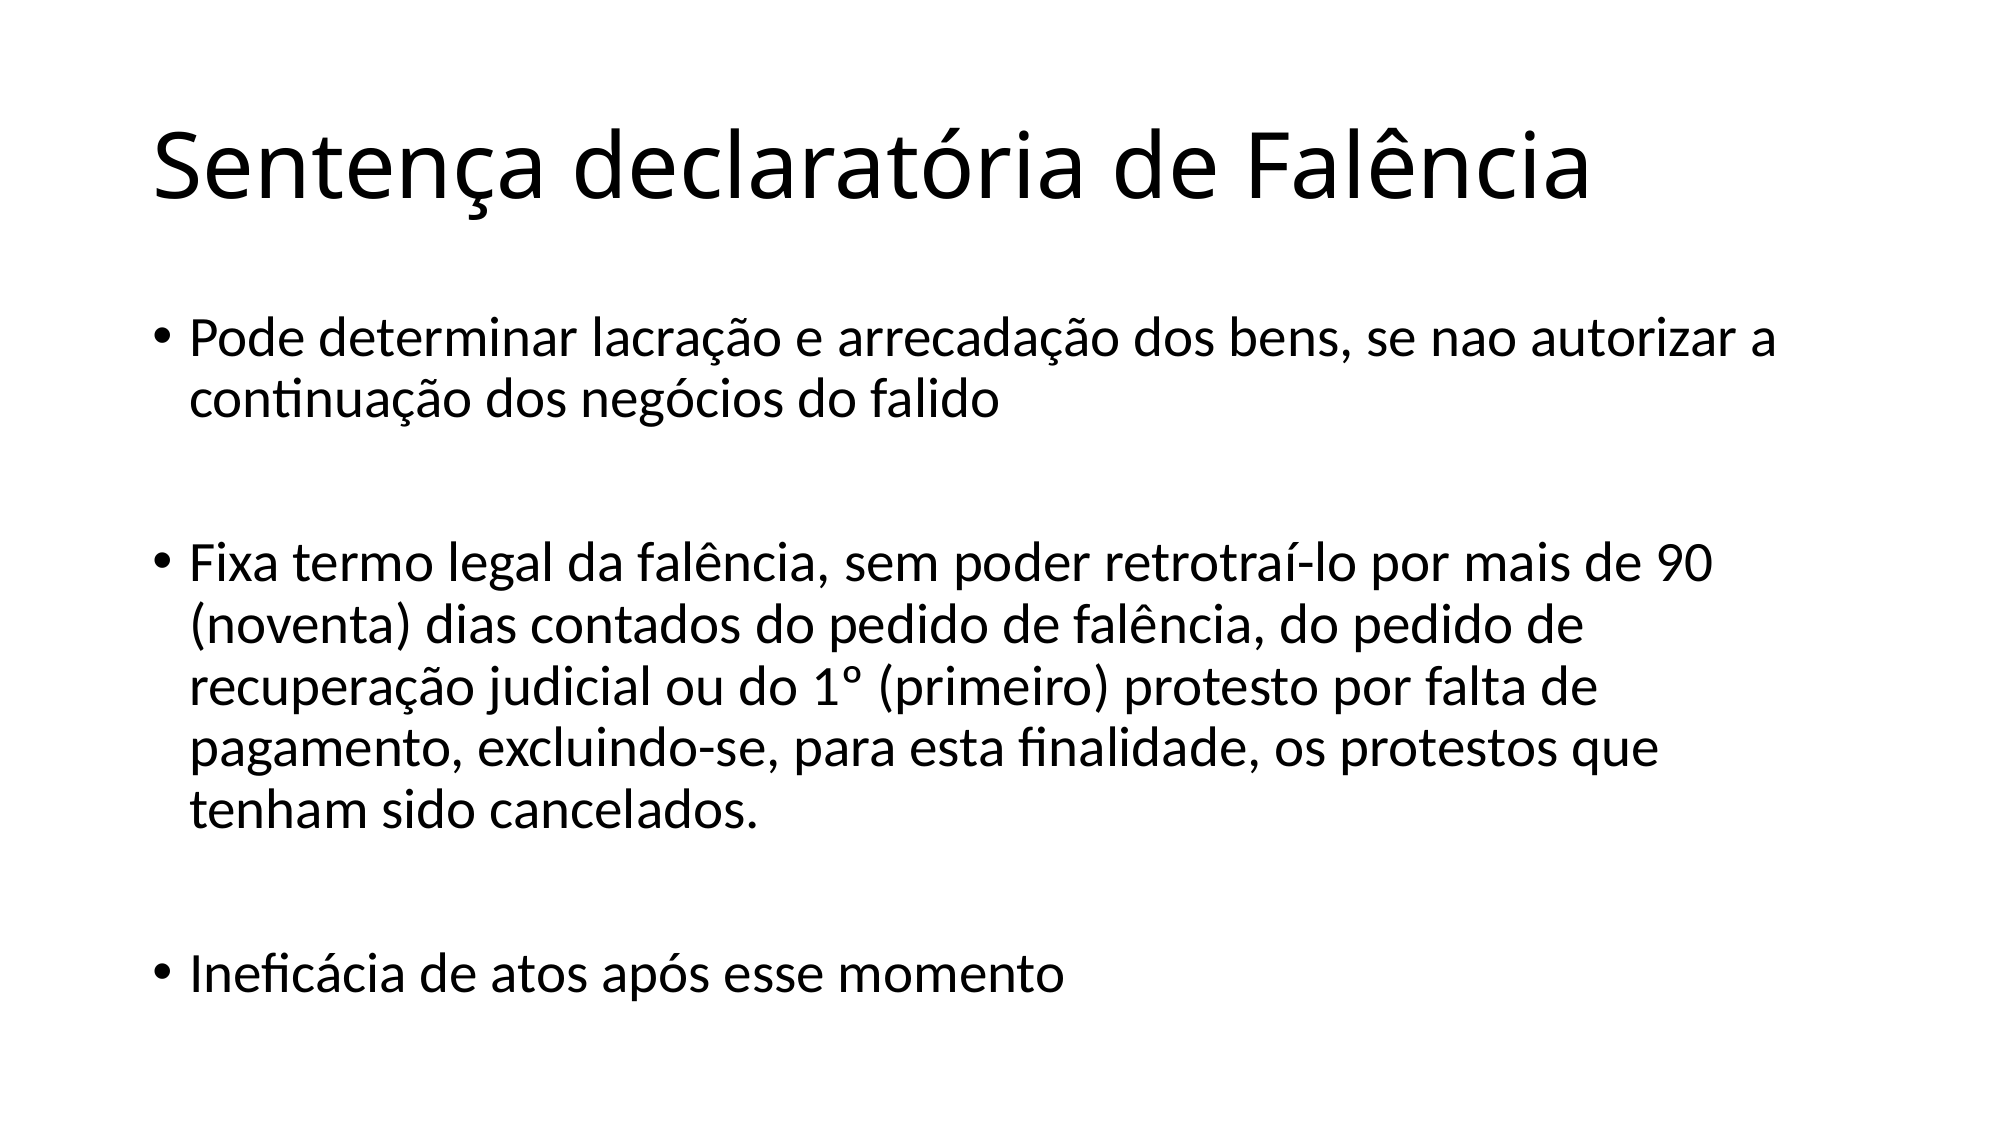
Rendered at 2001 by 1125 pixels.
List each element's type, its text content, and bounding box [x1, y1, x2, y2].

title Sentença declaratória de Falência [137, 59, 1863, 278]
list Pode determinar lacração e arrecadação dos bens, se nao autorizar a continuação dos negócios do falido Fixa termo legal da falência, sem poder retrotraí-lo por mais de 90 (noventa) dias contados do pedido de falência, do pedido de recuperação judicial ou do 1º (primeiro) protesto por falta de pagamento, excluindo-se, para esta finalidade, os protestos que tenham sido cancelados. Ineficácia de atos após esse momento [137, 299, 1863, 1014]
